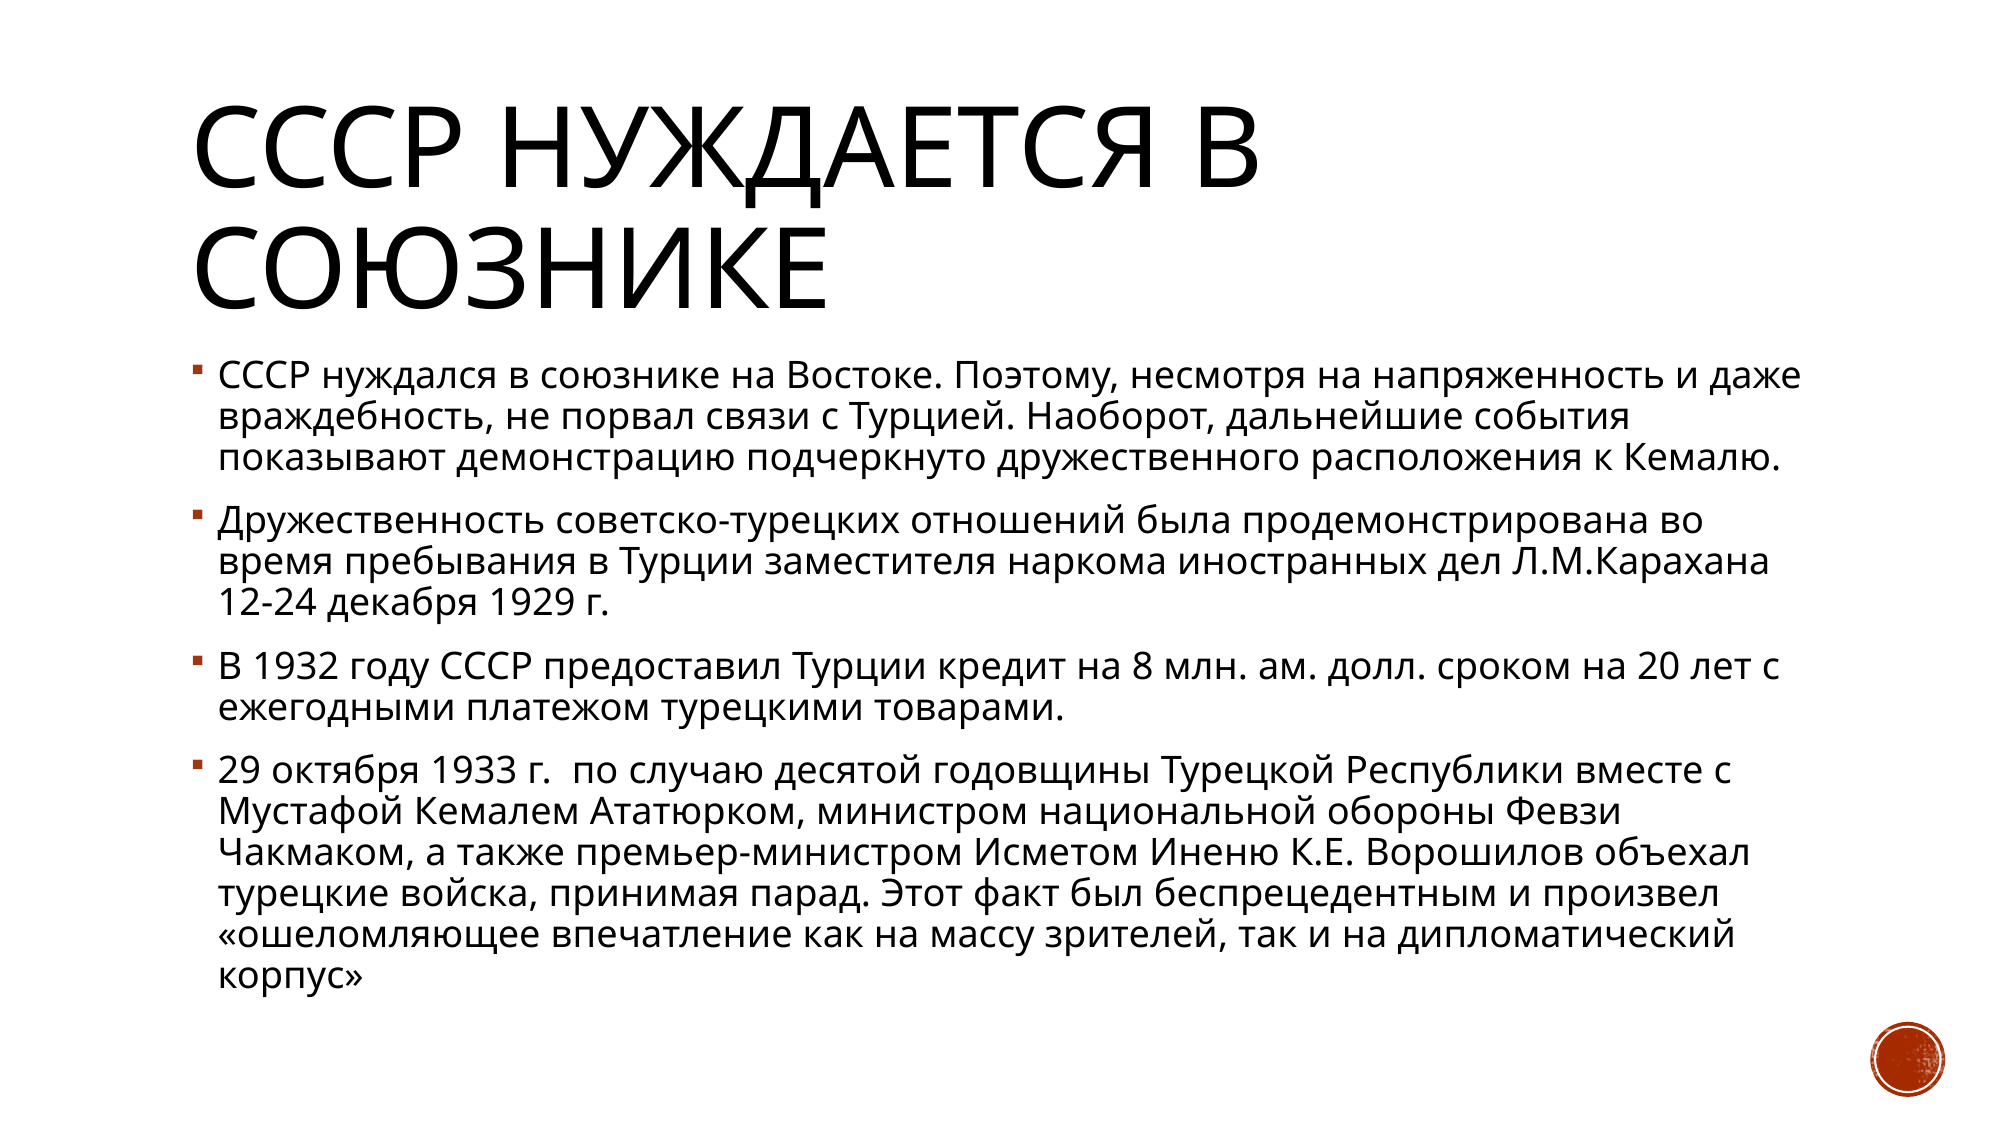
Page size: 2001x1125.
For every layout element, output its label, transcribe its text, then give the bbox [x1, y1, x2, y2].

list СССР нуждался в союзнике на Востоке. Поэтому, несмотря на напряженность и даже враждебность, не порвал связи с Турцией. Наоборот, дальнейшие события показывают демонстрацию подчеркнуто дружественного расположения к Кемалю. Дружественность советско-турецких отношений была продемонстрирована во время пребывания в Турции заместителя наркома иностранных дел Л.М.Карахана 12-24 декабря 1929 г. В 1932 году СССР предоставил Турции кредит на 8 млн. ам. долл. сроком на 20 лет с ежегодными платежом турецкими товарами. 29 октября 1933 г. по случаю десятой годовщины Турецкой Республики вместе с Мустафой Кемалем Ататюрком, министром национальной обороны Февзи Чакмаком, а также премьер-министром Исметом Иненю К.Е. Ворошилов объехал турецкие войска, принимая парад. Этот факт был беспрецедентным и произвел «ошеломляющее впечатление как на массу зрителей, так и на дипломатический корпус» [175, 348, 1826, 1013]
title СССР нуждается в союзнике [175, 79, 1826, 344]
